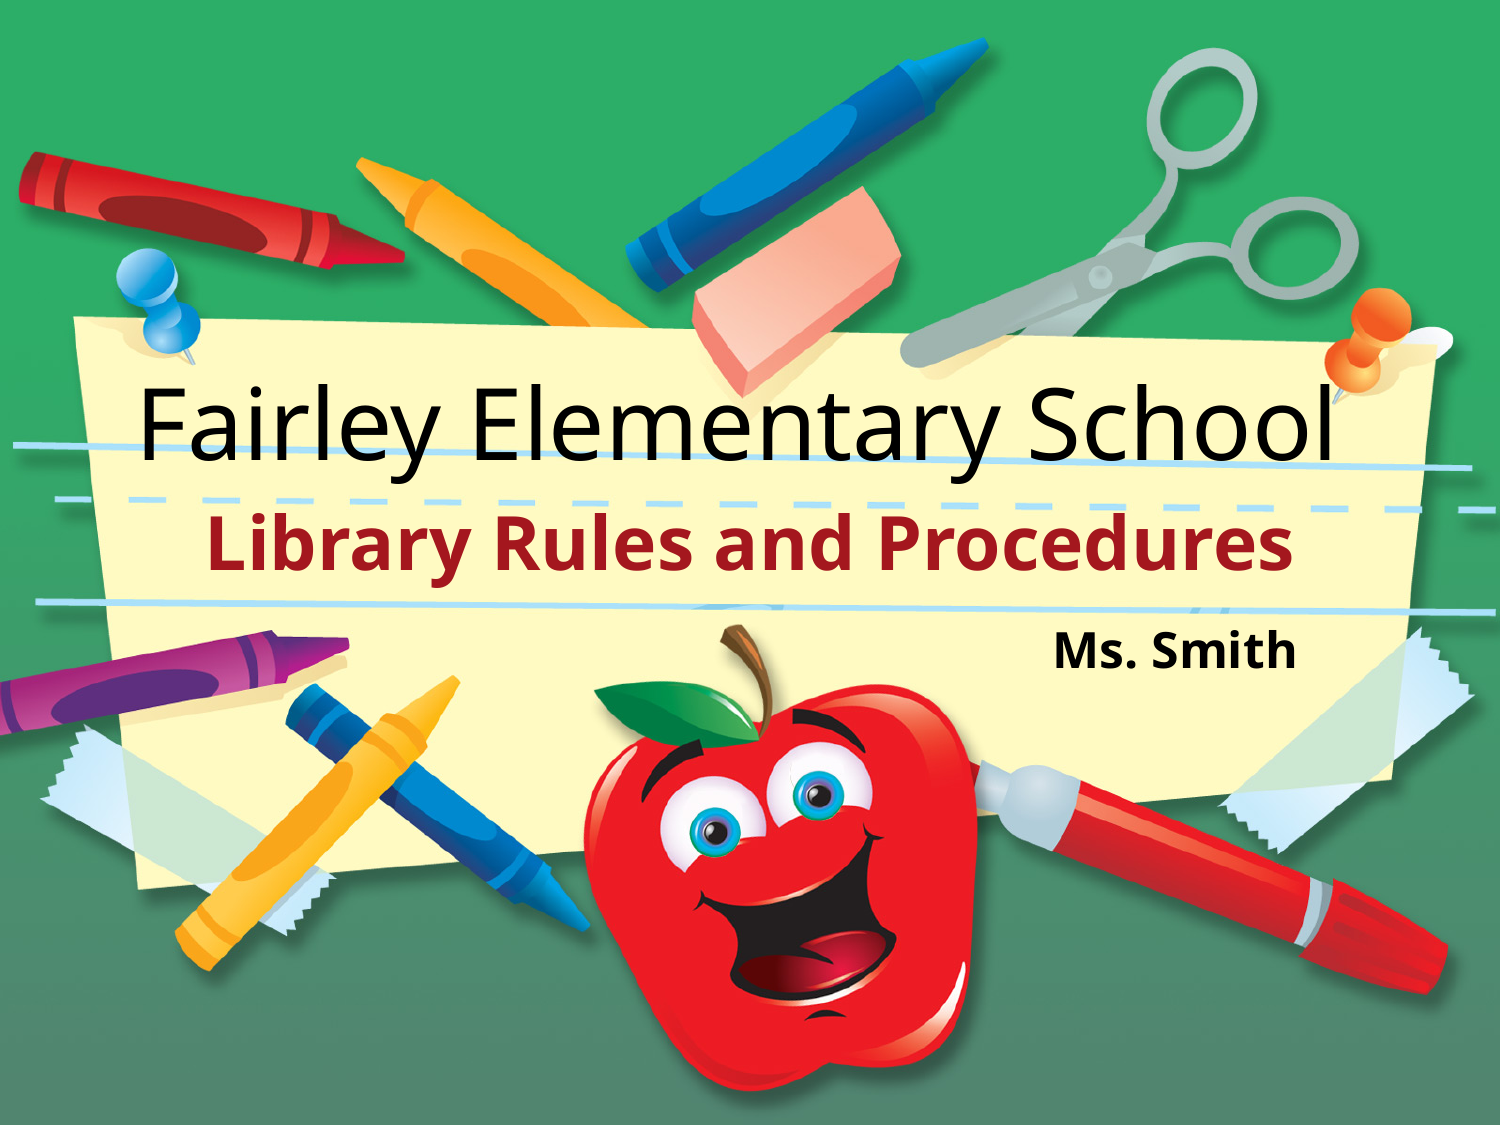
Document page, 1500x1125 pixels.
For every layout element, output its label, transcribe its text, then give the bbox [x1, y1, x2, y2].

picture [0, 0, 1500, 487]
title Fairley Elementary School [0, 374, 1488, 466]
text_box Ms. Smith [1037, 611, 1363, 687]
subtitle Library Rules and Procedures [0, 487, 1500, 551]
picture [0, 551, 1500, 1125]
